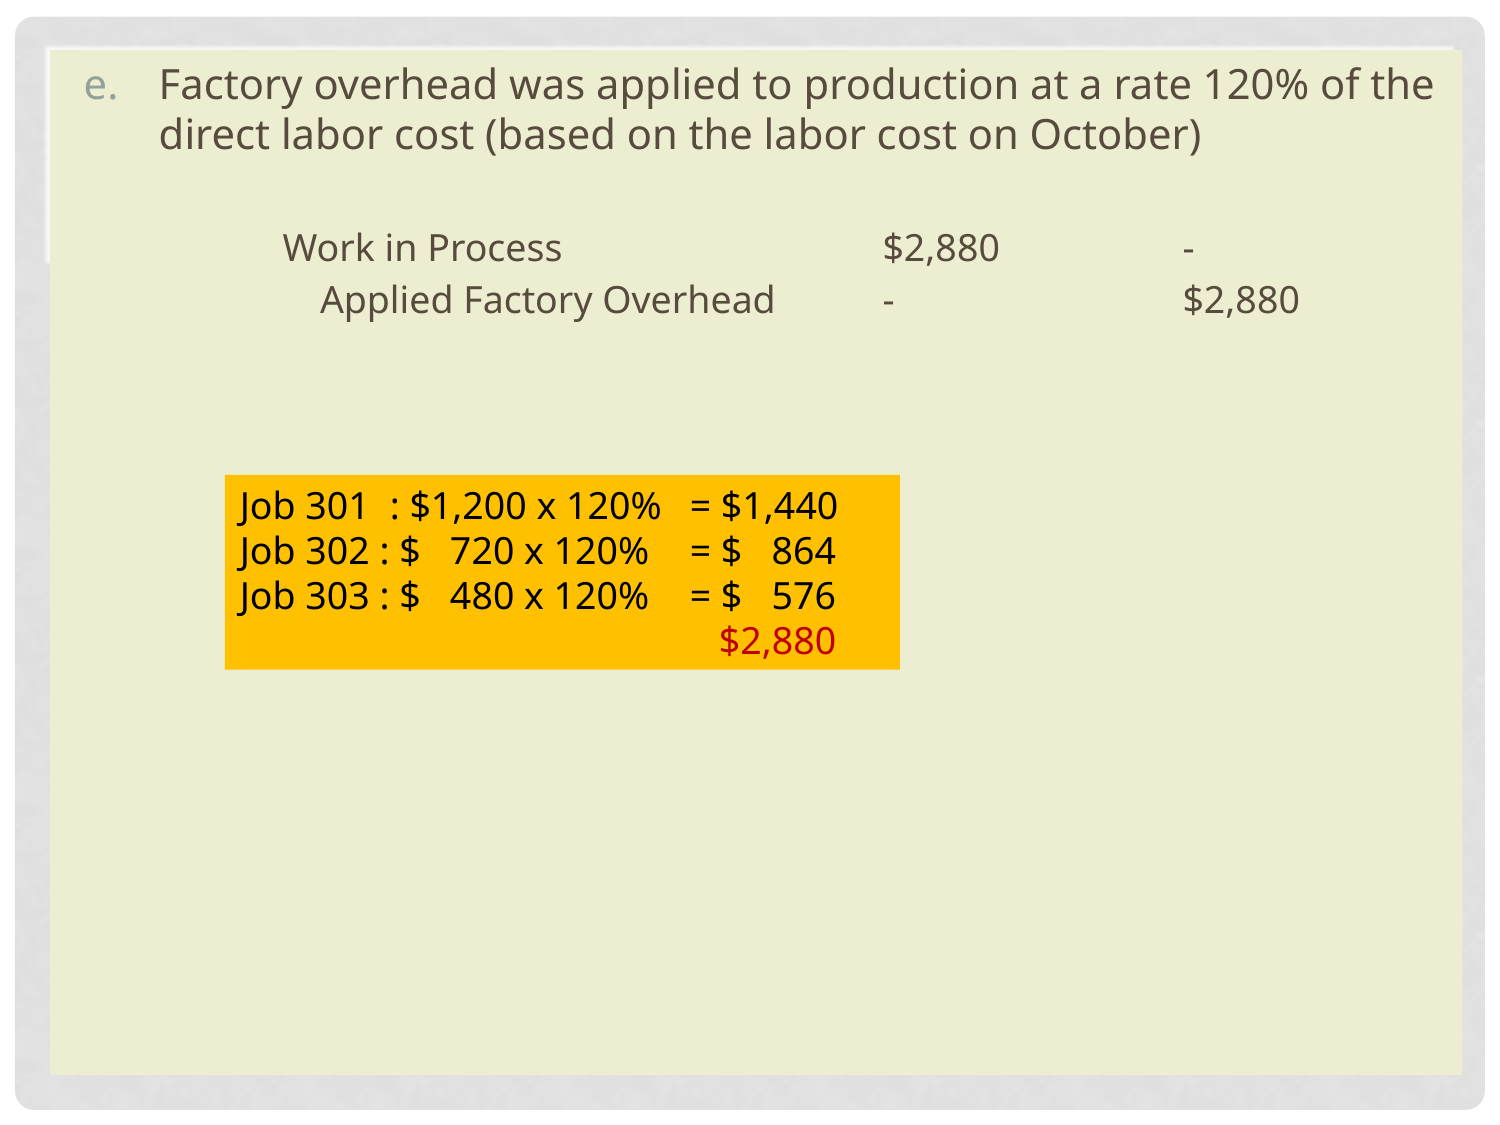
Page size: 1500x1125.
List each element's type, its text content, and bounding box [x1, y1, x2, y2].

text_box Job 301 : $1,200 x 120% = $1,440 Job 302 : $ 720 x 120% = $ 864 Job 303 : $ 480 x 120% = $ 576 $2,880 [224, 474, 900, 670]
list Factory overhead was applied to production at a rate 120% of the direct labor cost (based on the labor cost on October) Work in Process $2,880 - Applied Factory Overhead - $2,880 [50, 50, 1463, 1075]
